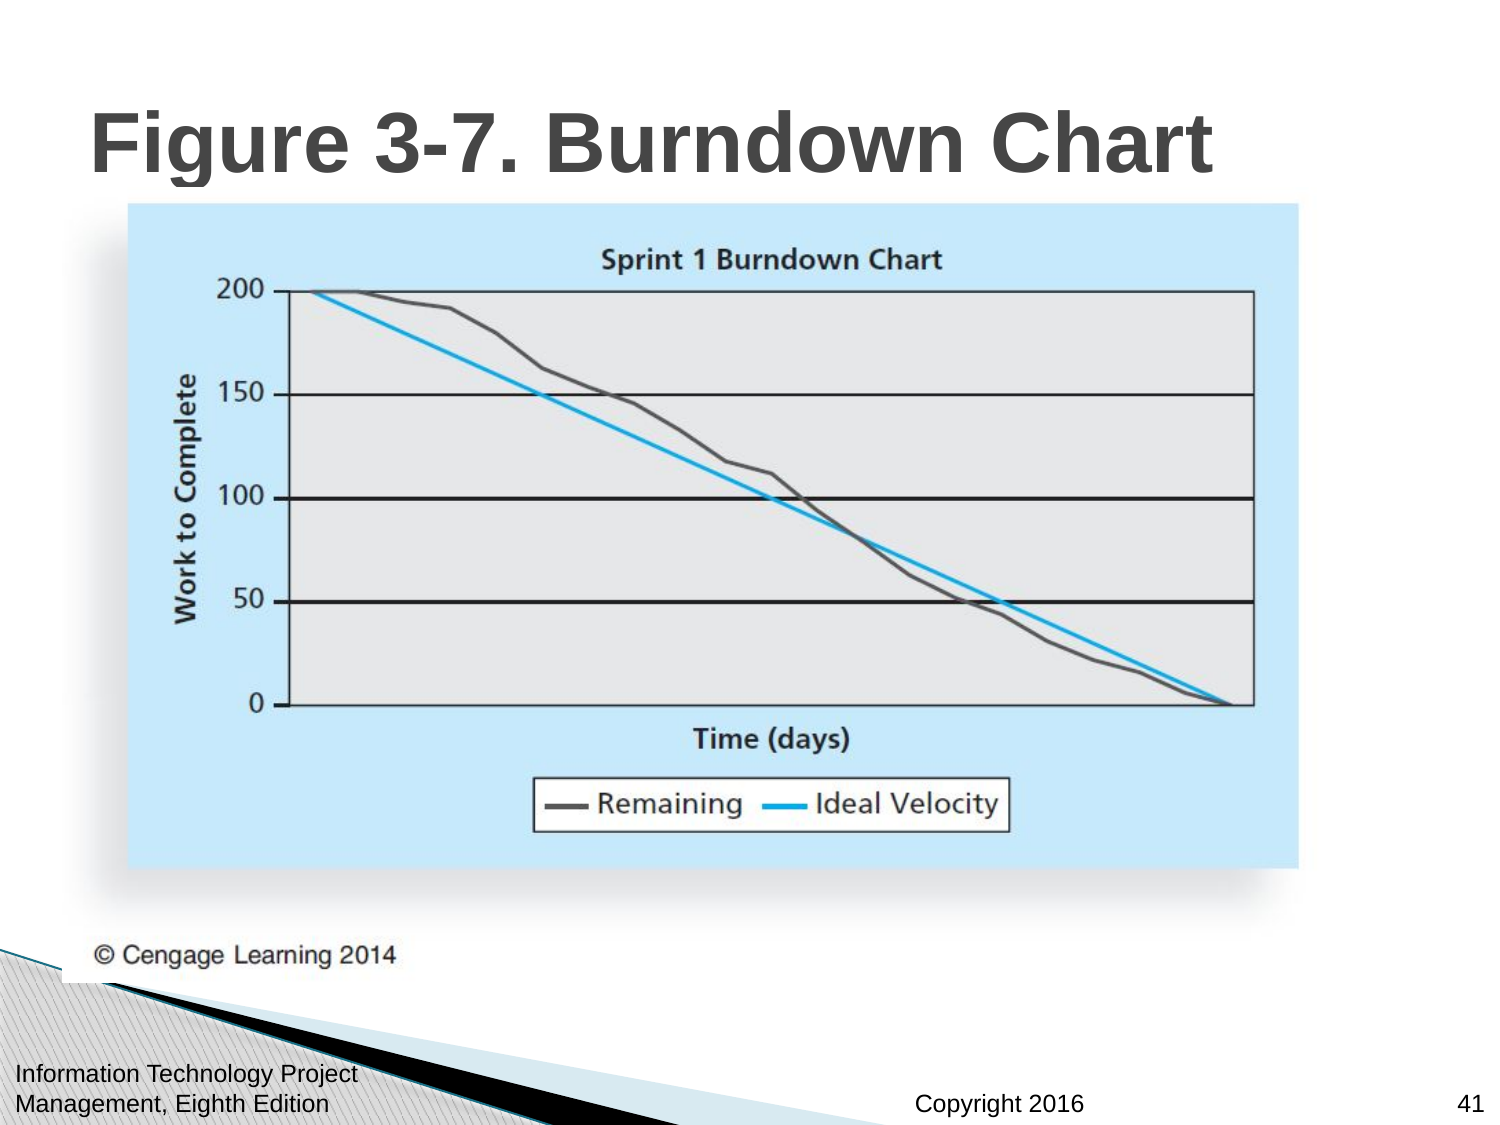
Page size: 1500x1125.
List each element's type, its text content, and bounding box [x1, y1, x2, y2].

footer Information Technology Project Management, Eighth Edition [0, 1065, 388, 1125]
title Figure 3-7. Burndown Chart [75, 45, 1425, 233]
slide_number 41 [1408, 1065, 1500, 1125]
picture [62, 187, 1326, 983]
